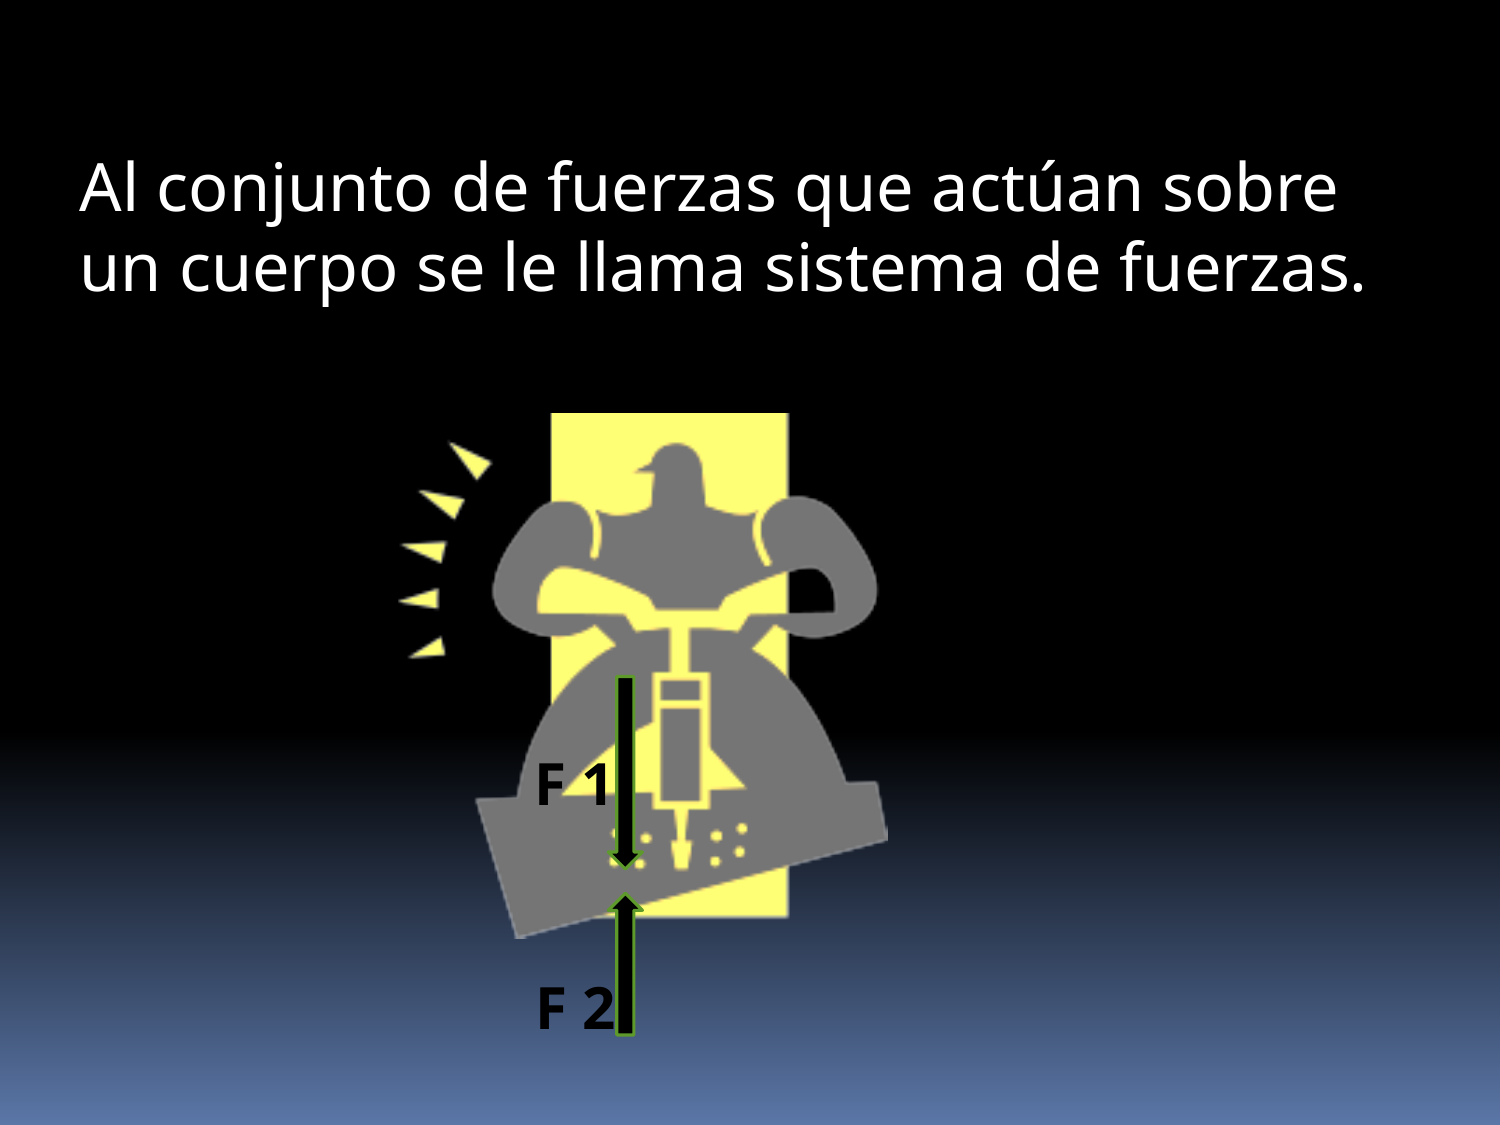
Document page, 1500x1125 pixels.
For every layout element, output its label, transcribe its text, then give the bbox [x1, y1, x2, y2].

picture [397, 413, 888, 940]
text_box F 2 [520, 964, 631, 1049]
text_box Al conjunto de fuerzas que actúan sobre un cuerpo se le llama sistema de fuerzas. [64, 137, 1400, 392]
text_box [615, 948, 636, 1037]
